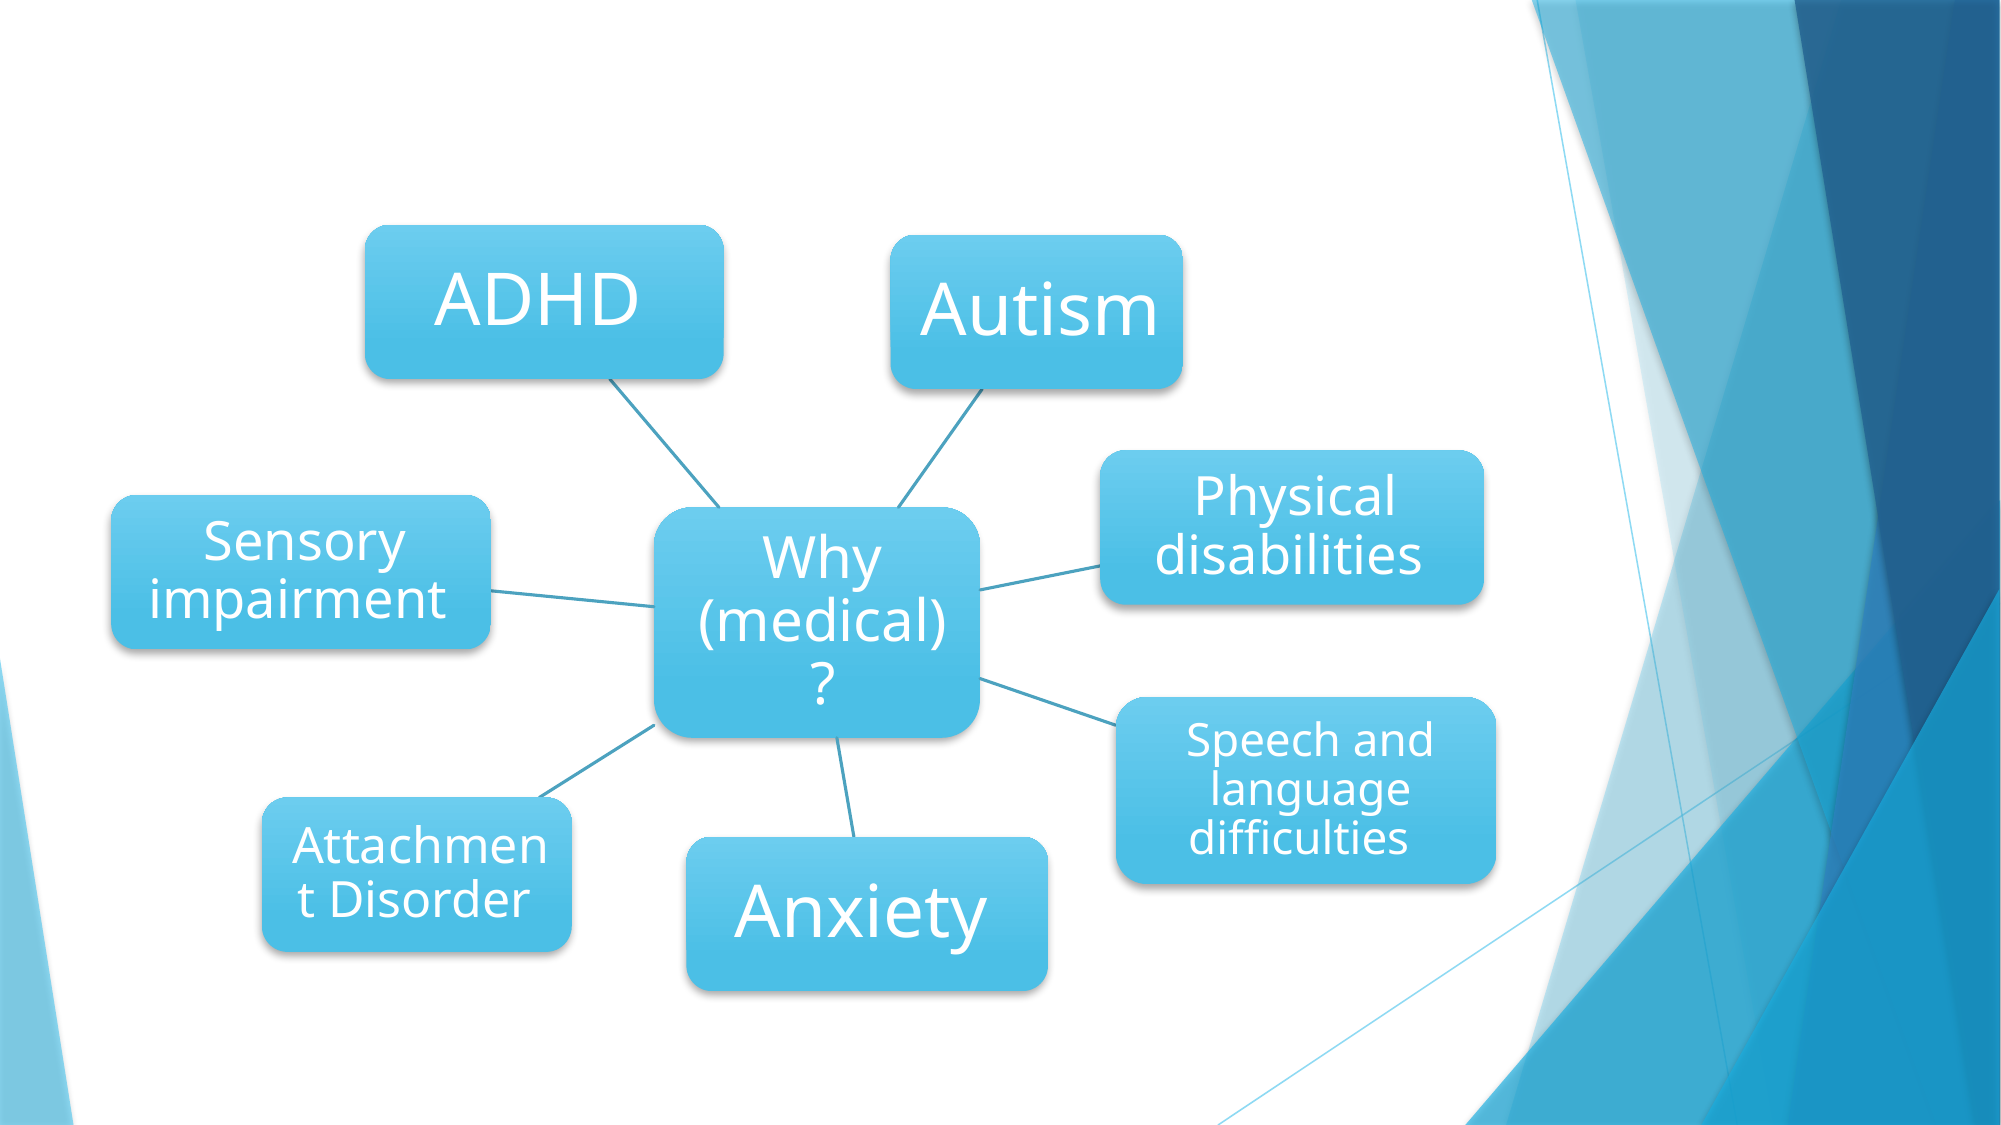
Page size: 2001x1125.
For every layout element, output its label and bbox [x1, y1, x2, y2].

list [110, 222, 1522, 992]
